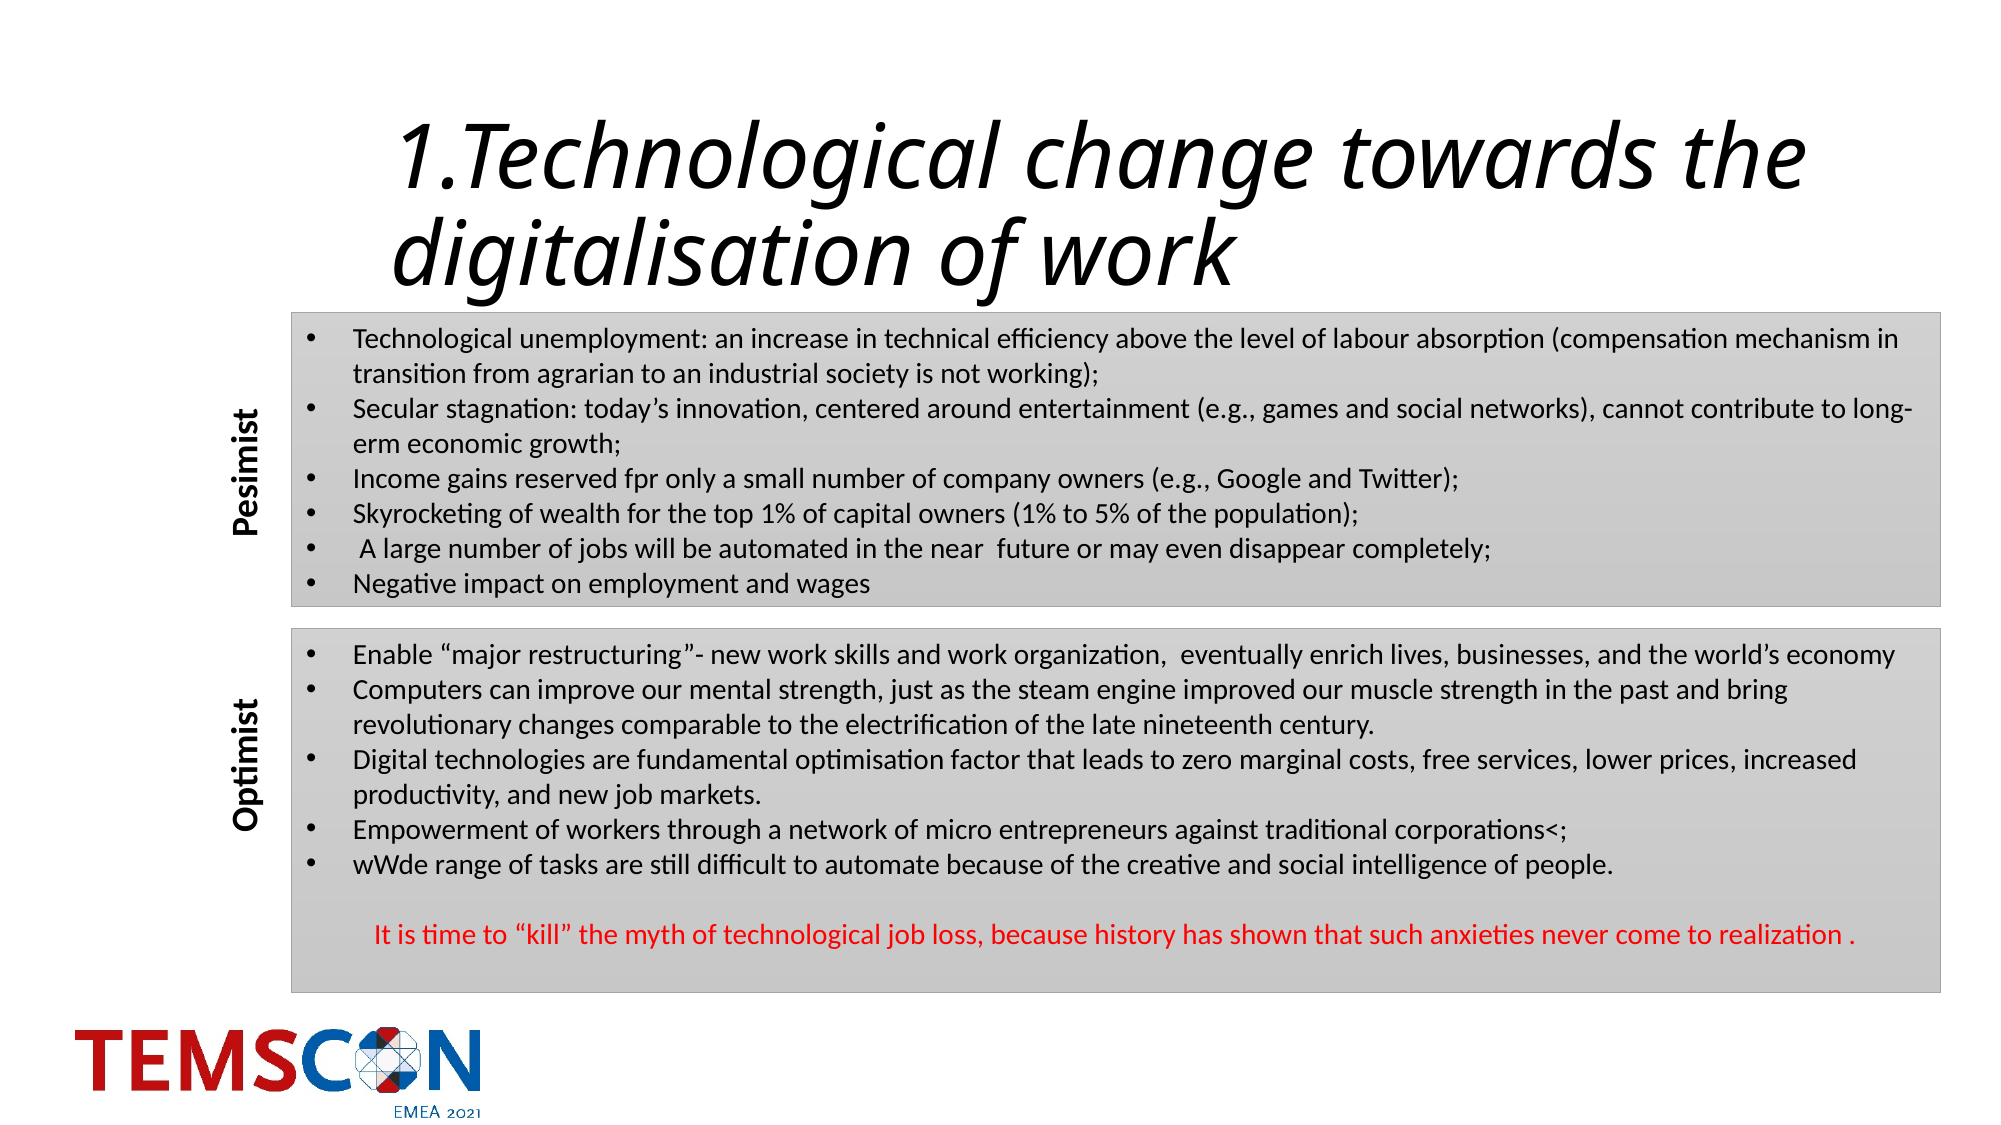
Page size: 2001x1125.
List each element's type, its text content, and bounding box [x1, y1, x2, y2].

text_box Optimist [212, 651, 289, 848]
text_box Enable “major restructuring”- new work skills and work organization, eventually enrich lives, businesses, and the world’s economy Computers can improve our mental strength, just as the steam engine improved our muscle strength in the past and bring revolutionary changes comparable to the electrification of the late nineteenth century. Digital technologies are fundamental optimisation factor that leads to zero marginal costs, free services, lower prices, increased productivity, and new job markets. Empowerment of workers through a network of micro entrepreneurs against traditional corporations<; wWde range of tasks are still difficult to automate because of the creative and social intelligence of people. It is time to “kill” the myth of technological job loss, because history has shown that such anxieties never come to realization . [291, 628, 1941, 993]
picture [75, 1027, 480, 1118]
text_box Pesimist [212, 356, 289, 553]
text_box Technological unemployment: an increase in technical efficiency above the level of labour absorption (compensation mechanism in transition from agrarian to an industrial society is not working); Secular stagnation: today’s innovation, centered around entertainment (e.g., games and social networks), cannot contribute to long-erm economic growth; Income gains reserved fpr only a small number of company owners (e.g., Google and Twitter); Skyrocketing of wealth for the top 1% of capital owners (1% to 5% of the population); A large number of jobs will be automated in the near future or may even disappear completely; Negative impact on employment and wages [291, 312, 1941, 607]
title 1.Technological change towards the digitalisation of work [375, 102, 1888, 312]
